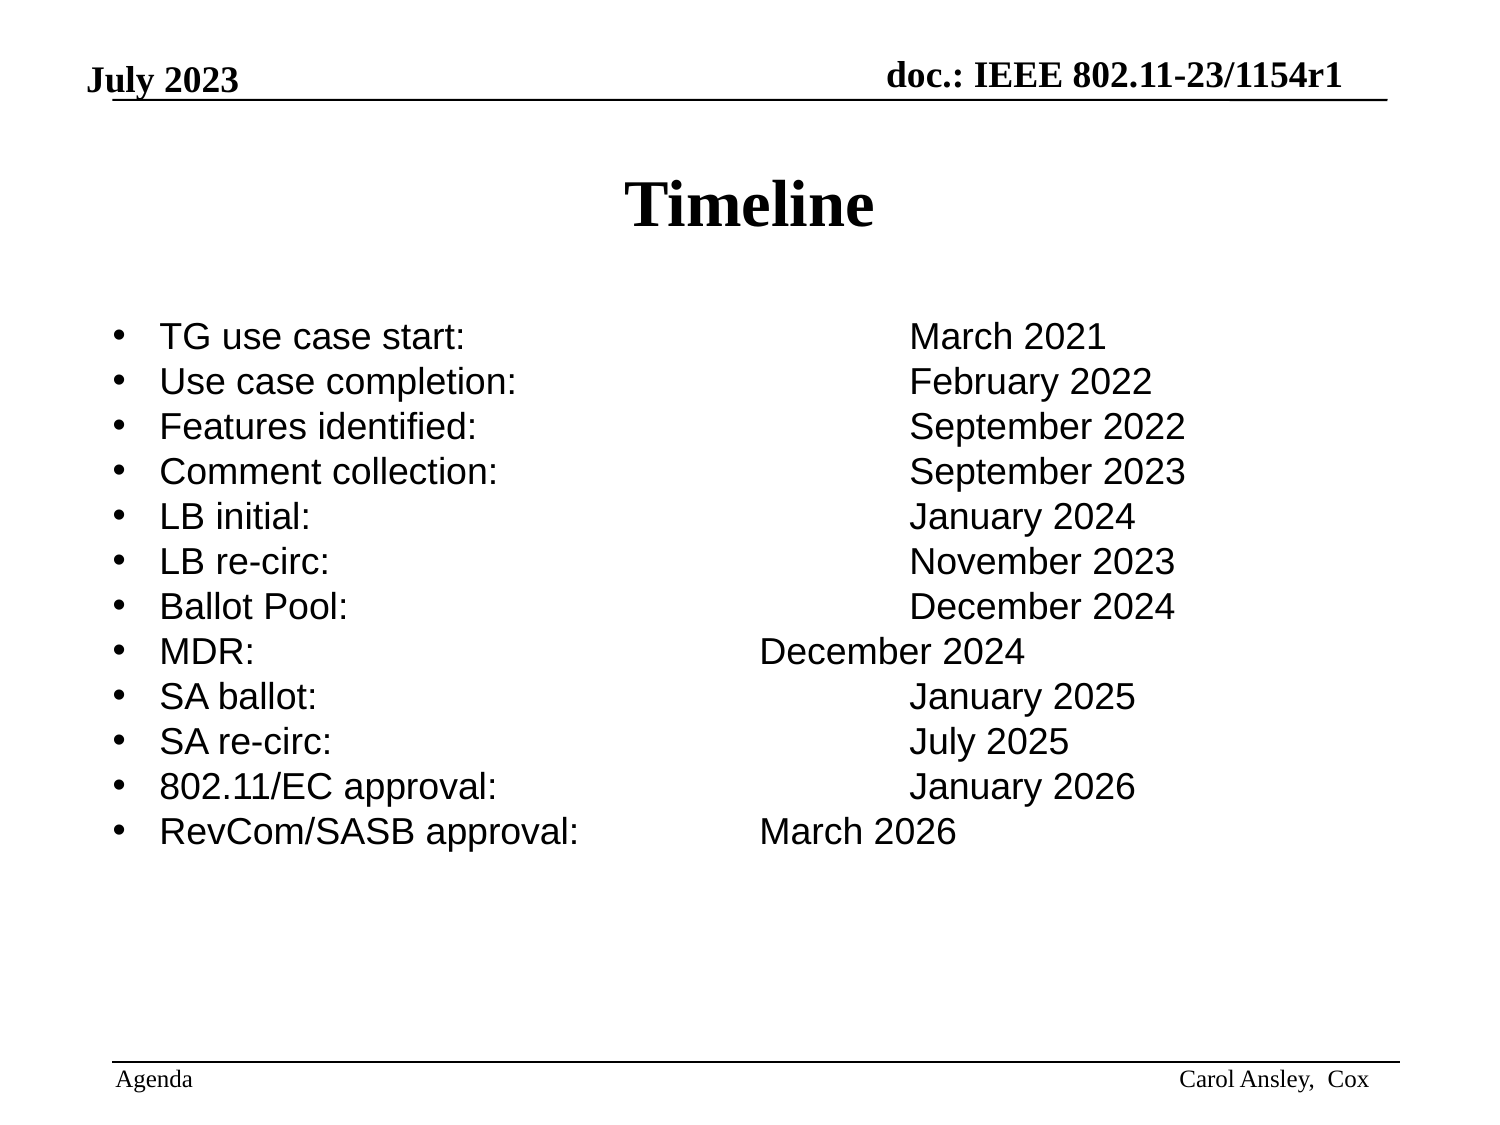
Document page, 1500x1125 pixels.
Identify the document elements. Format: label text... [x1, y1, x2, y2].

list TG use case start: March 2021 Use case completion: February 2022 Features identified: September 2022 Comment collection: September 2023 LB initial: January 2024 LB re-circ: November 2023 Ballot Pool: December 2024 MDR: December 2024 SA ballot: January 2025 SA re-circ: July 2025 802.11/EC approval: January 2026 RevCom/SASB approval: March 2026 [111, 286, 1388, 923]
title Timeline [111, 111, 1388, 286]
